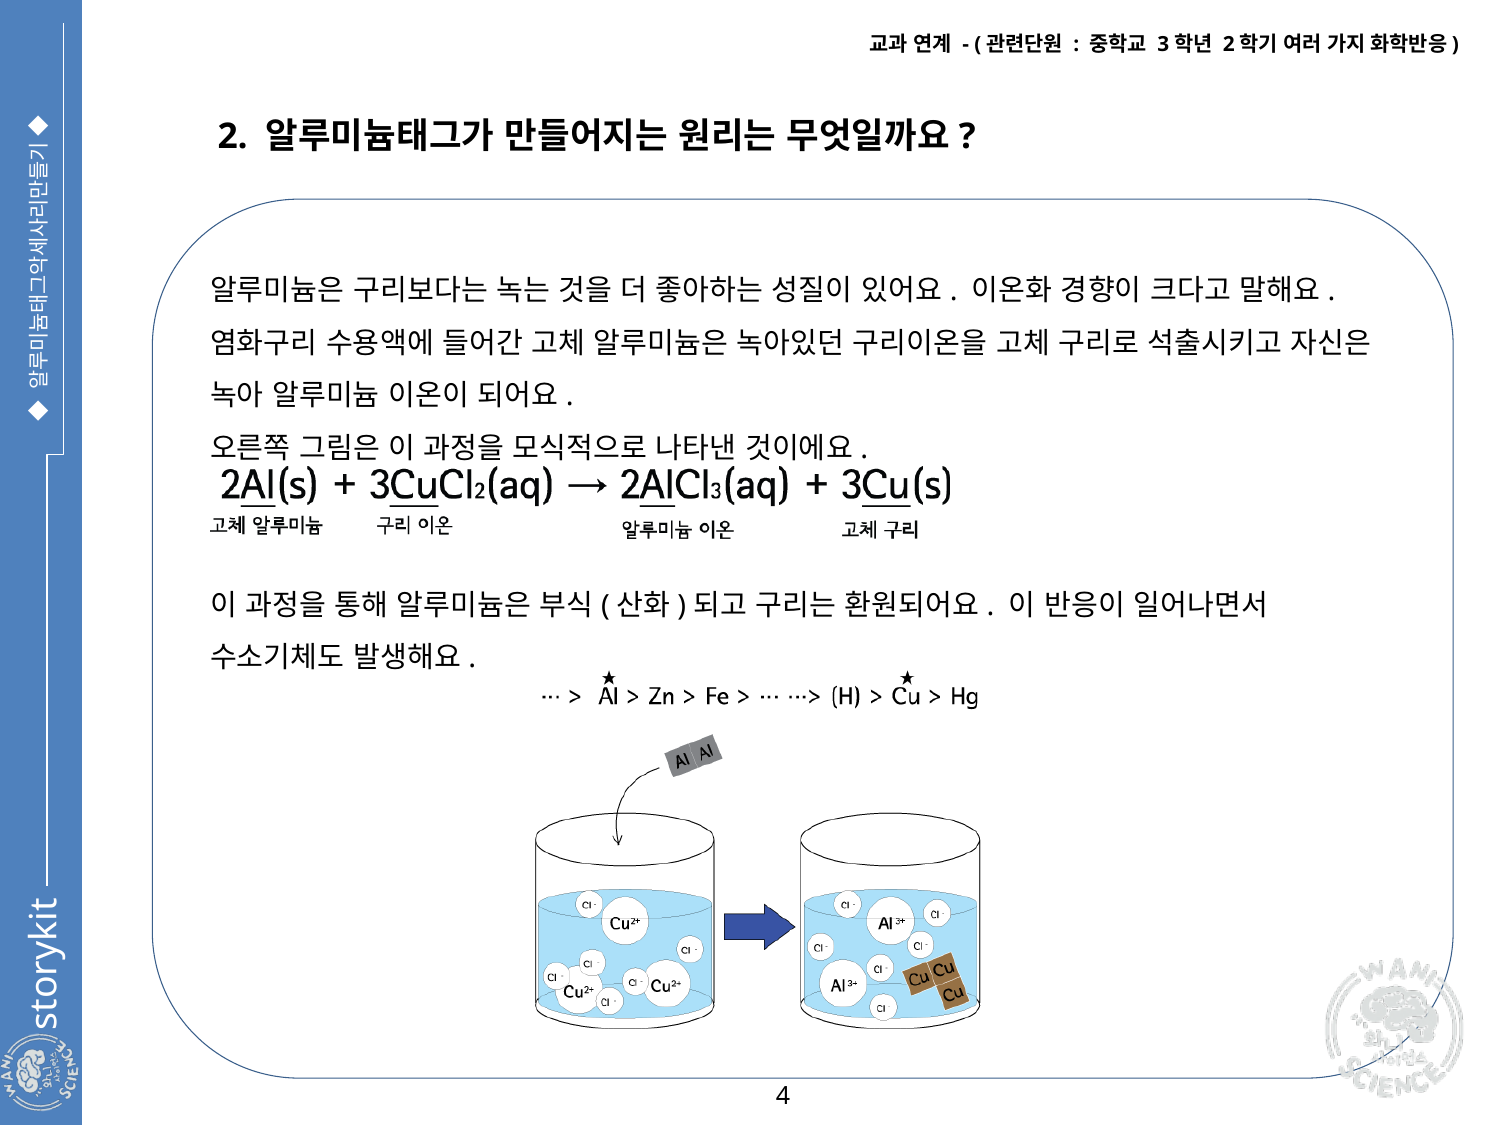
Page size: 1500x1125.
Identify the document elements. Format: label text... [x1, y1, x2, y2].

picture [1312, 948, 1478, 1103]
text_box 교과 연계 - (관련단원 : 중학교 3학년 2학기 여러 가지 화학반응) [855, 23, 1474, 64]
text_box 2. 알루미늄태그가 만들어지는 원리는 무엇일까요? [202, 105, 991, 163]
picture [0, 0, 83, 446]
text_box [0, 446, 487, 464]
text_box 알루미늄은 구리보다는 녹는 것을 더 좋아하는 성질이 있어요. 이온화 경향이 크다고 말해요. 염화구리 수용액에 들어간 고체 알루미늄은 녹아있던 구리이온을 고체 구리로 석출시키고 자신은 녹아 알루미늄 이온이 되어요. 오른쪽 그림은 이 과정을 모식적으로 나타낸 것이에요. 이 과정을 통해 알루미늄은 부식(산화)되고 구리는 환원되어요. 이 반응이 일어나면서 수소기체도 발생해요. [150, 197, 1456, 1081]
picture [0, 464, 87, 1125]
picture [210, 466, 950, 540]
text_box 4 [607, 1070, 958, 1125]
text_box [84, 0, 1500, 75]
picture [515, 632, 1032, 1062]
